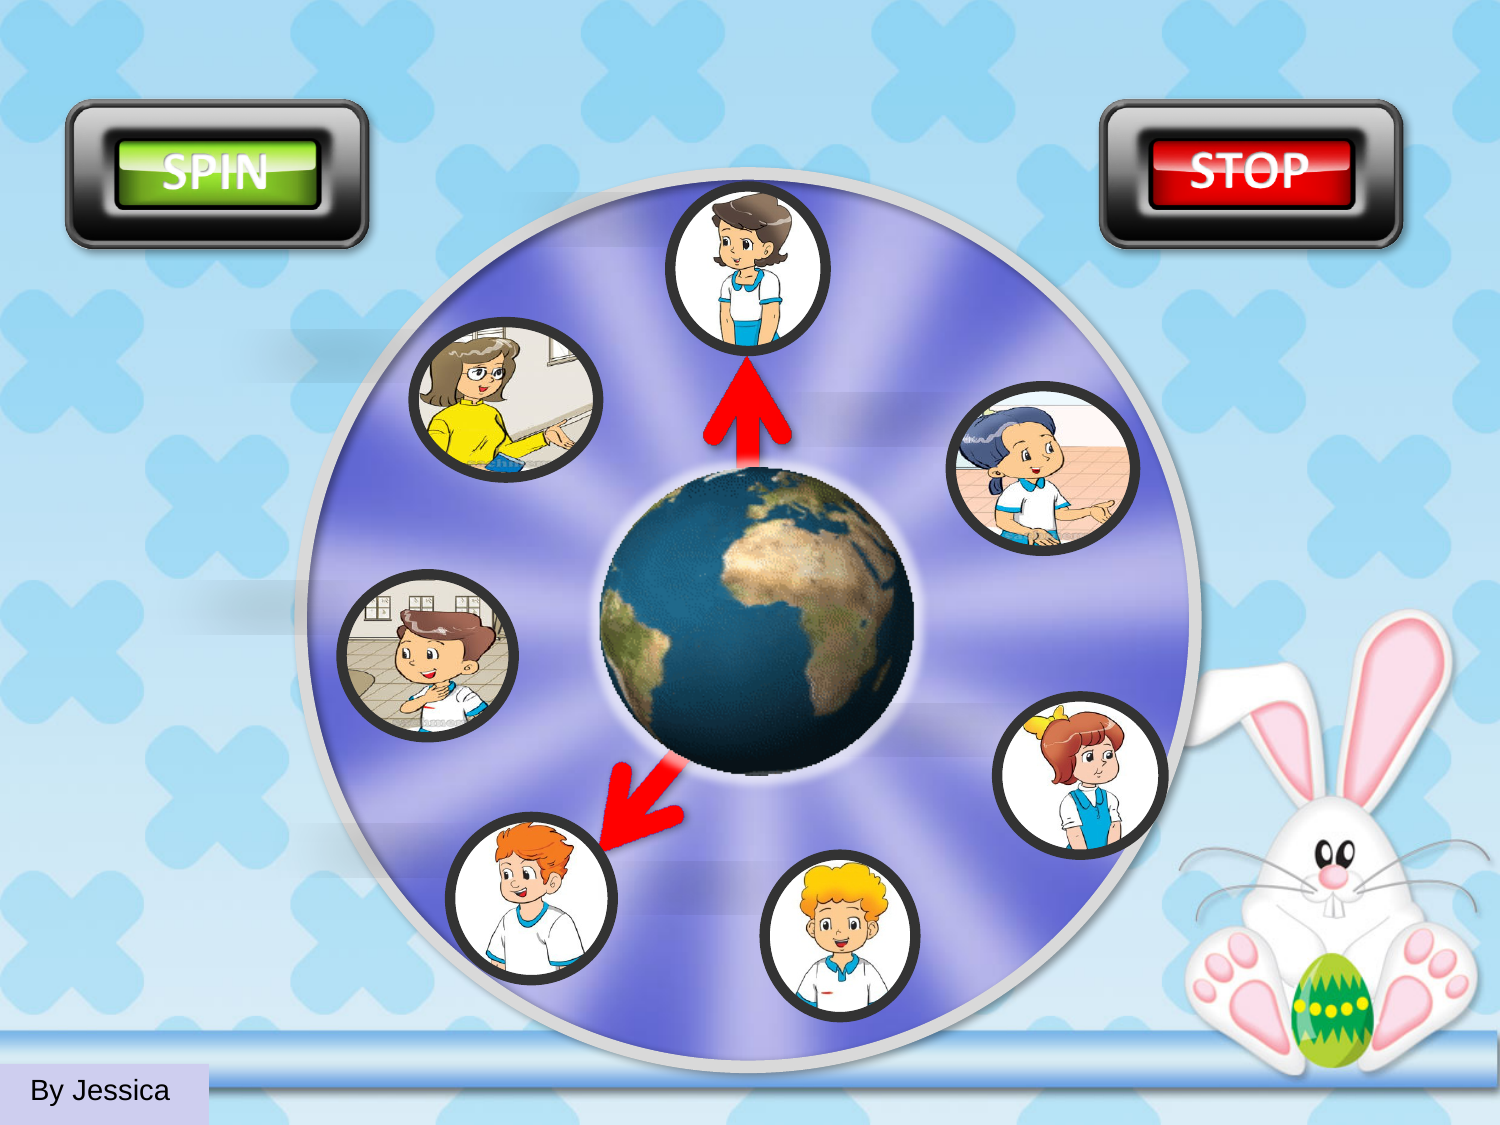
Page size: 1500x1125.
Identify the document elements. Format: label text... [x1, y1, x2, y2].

text_box [1095, 400, 1198, 778]
text_box [298, 635, 449, 823]
text_box [300, 383, 449, 580]
text_box [613, 171, 1131, 384]
text_box By Jessica [0, 1063, 209, 1125]
text_box [493, 863, 1126, 1069]
text_box [380, 878, 444, 951]
text_box [412, 224, 664, 347]
picture [0, 0, 1500, 1125]
